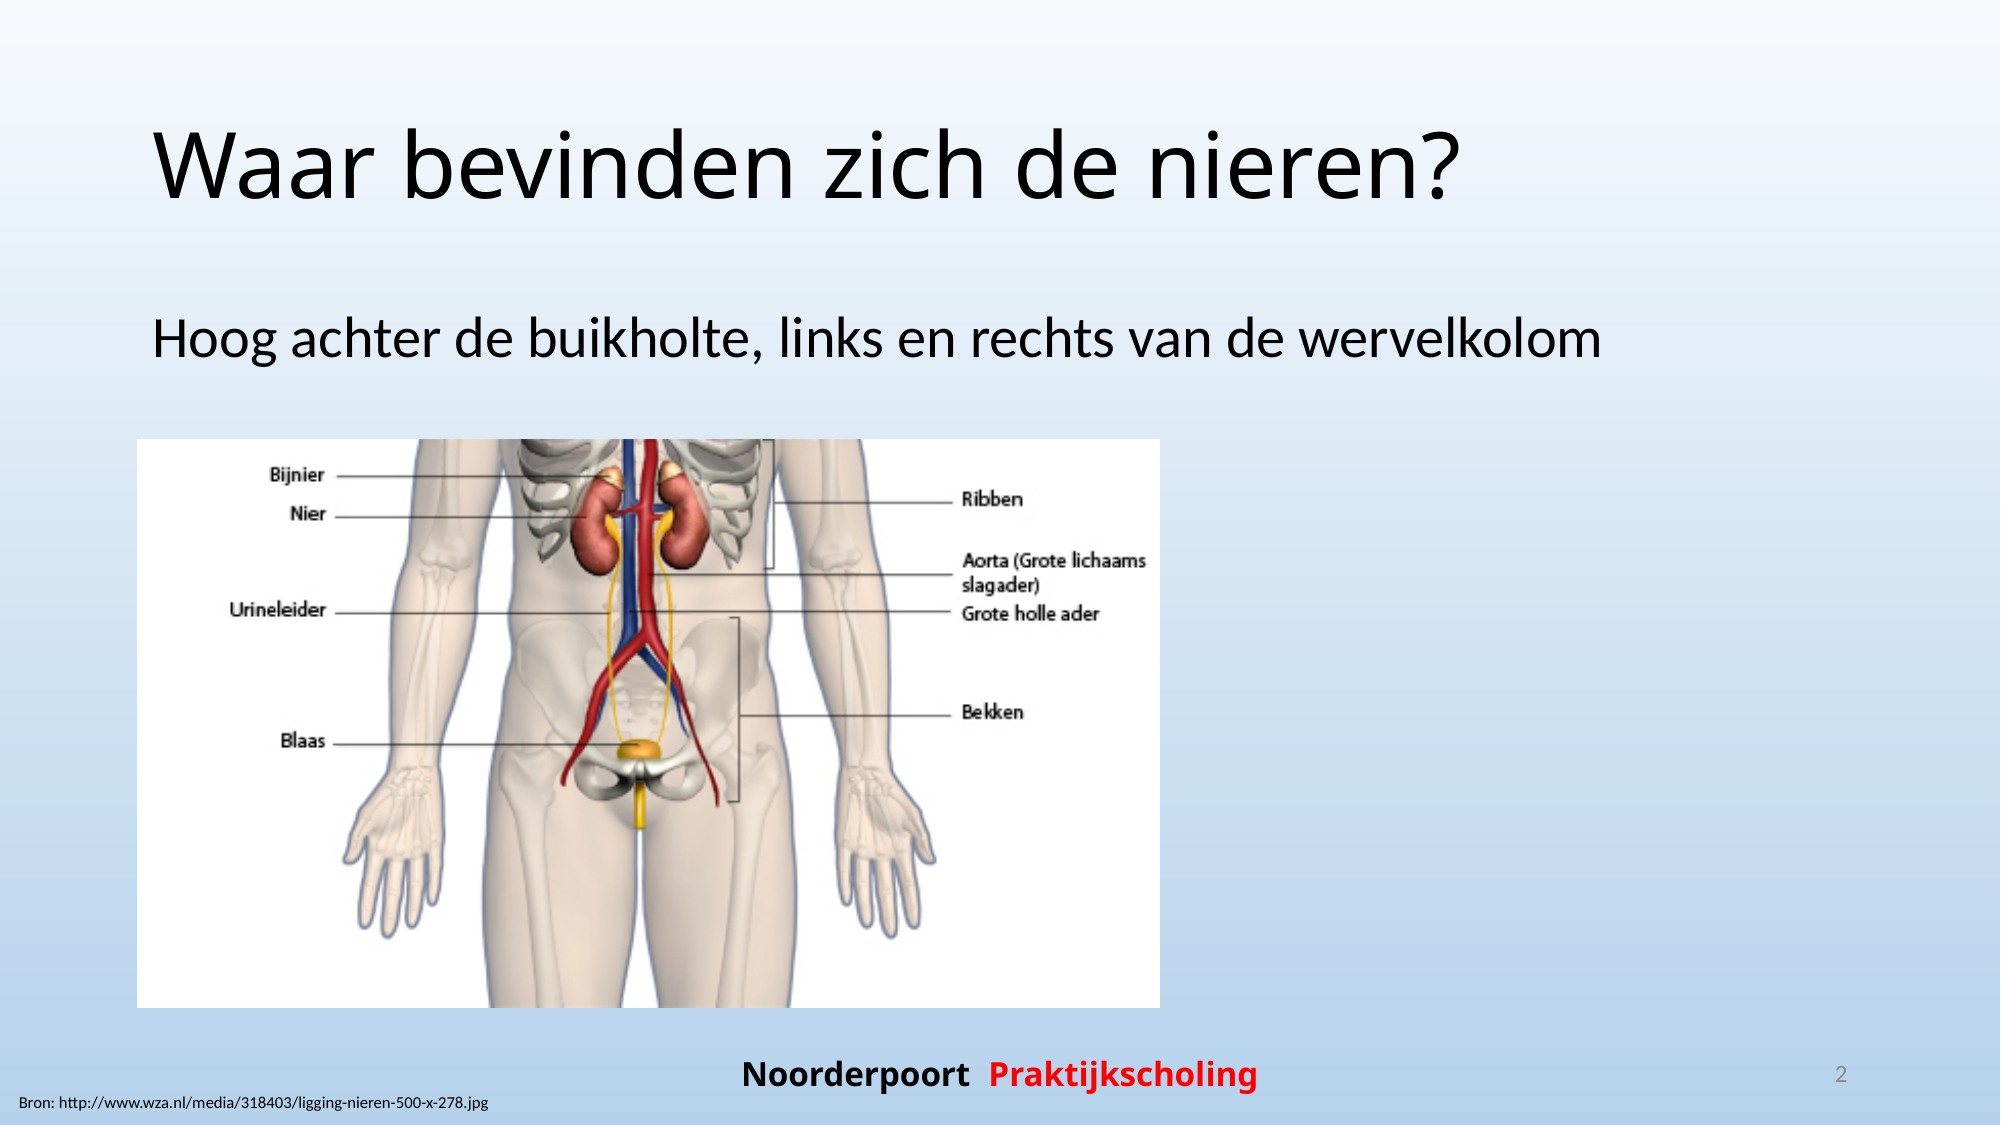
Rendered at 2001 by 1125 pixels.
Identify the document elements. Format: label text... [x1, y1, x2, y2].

title Waar bevinden zich de nieren? [137, 59, 1863, 278]
text_box Bron: http://www.wza.nl/media/318403/ligging-nieren-500-x-278.jpg [3, 1084, 505, 1120]
footer Noorderpoort Praktijkscholing [662, 1042, 1338, 1103]
picture [137, 439, 1160, 1008]
list Hoog achter de buikholte, links en rechts van de wervelkolom [137, 299, 1863, 1014]
slide_number 2 [1412, 1042, 1863, 1103]
